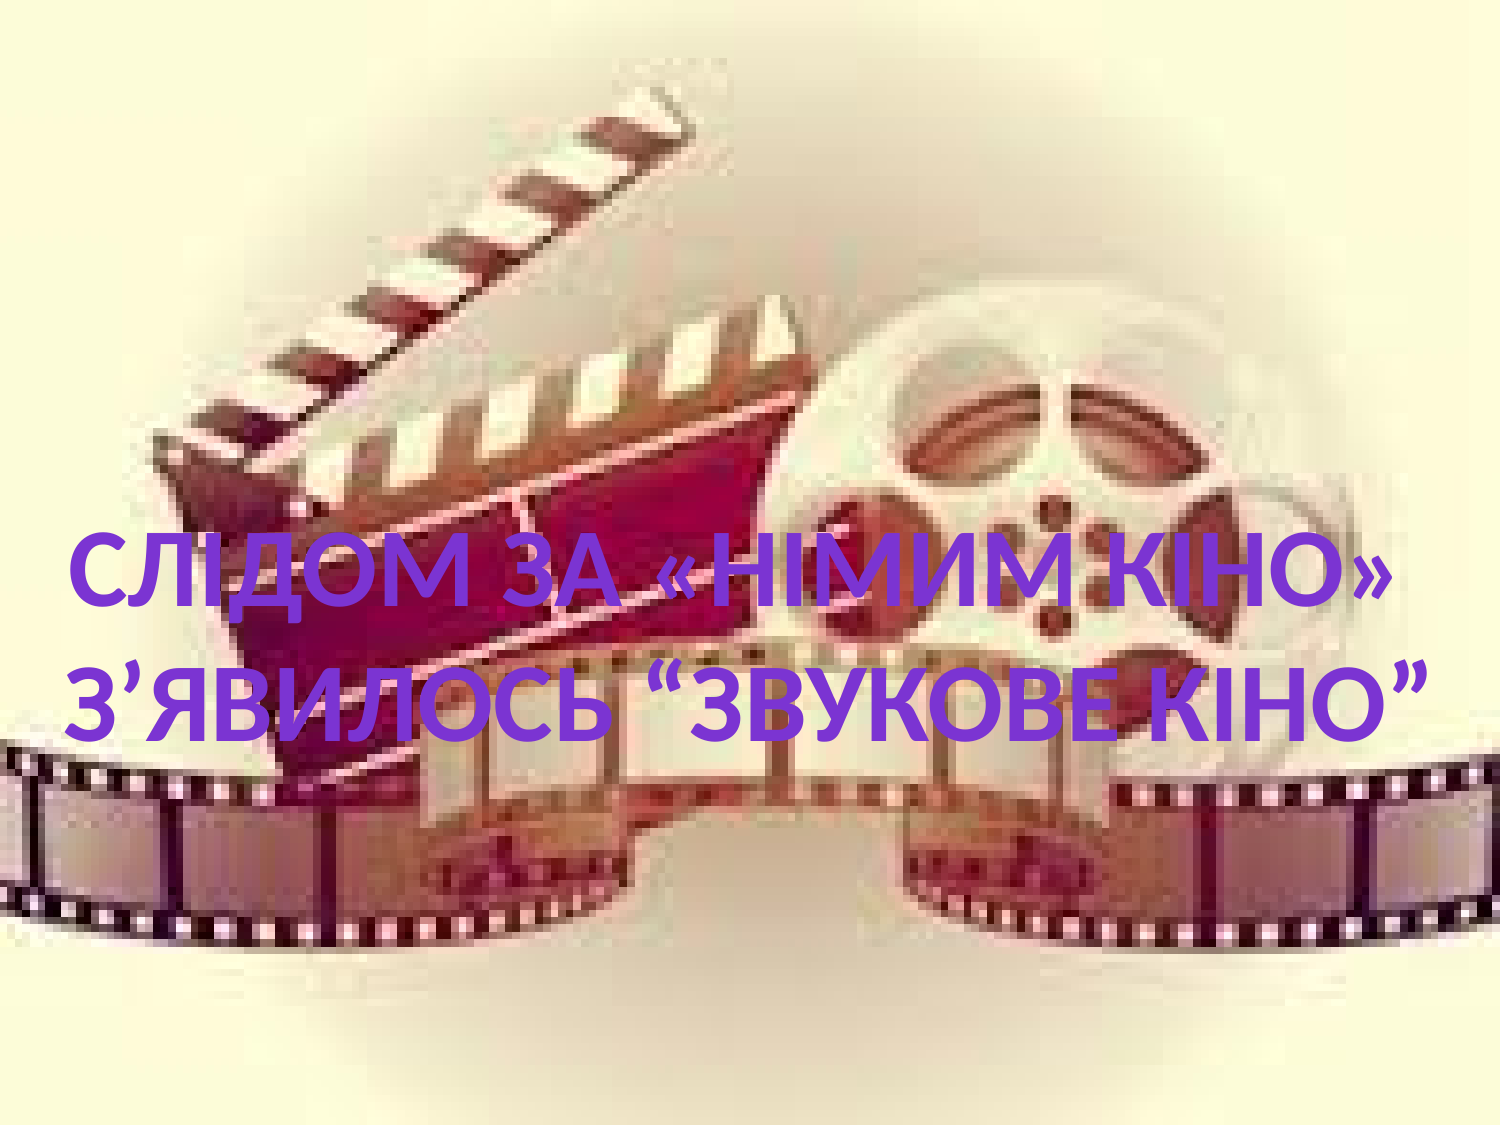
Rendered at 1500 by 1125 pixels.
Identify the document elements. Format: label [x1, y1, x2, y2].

list [0, 0, 1500, 1125]
